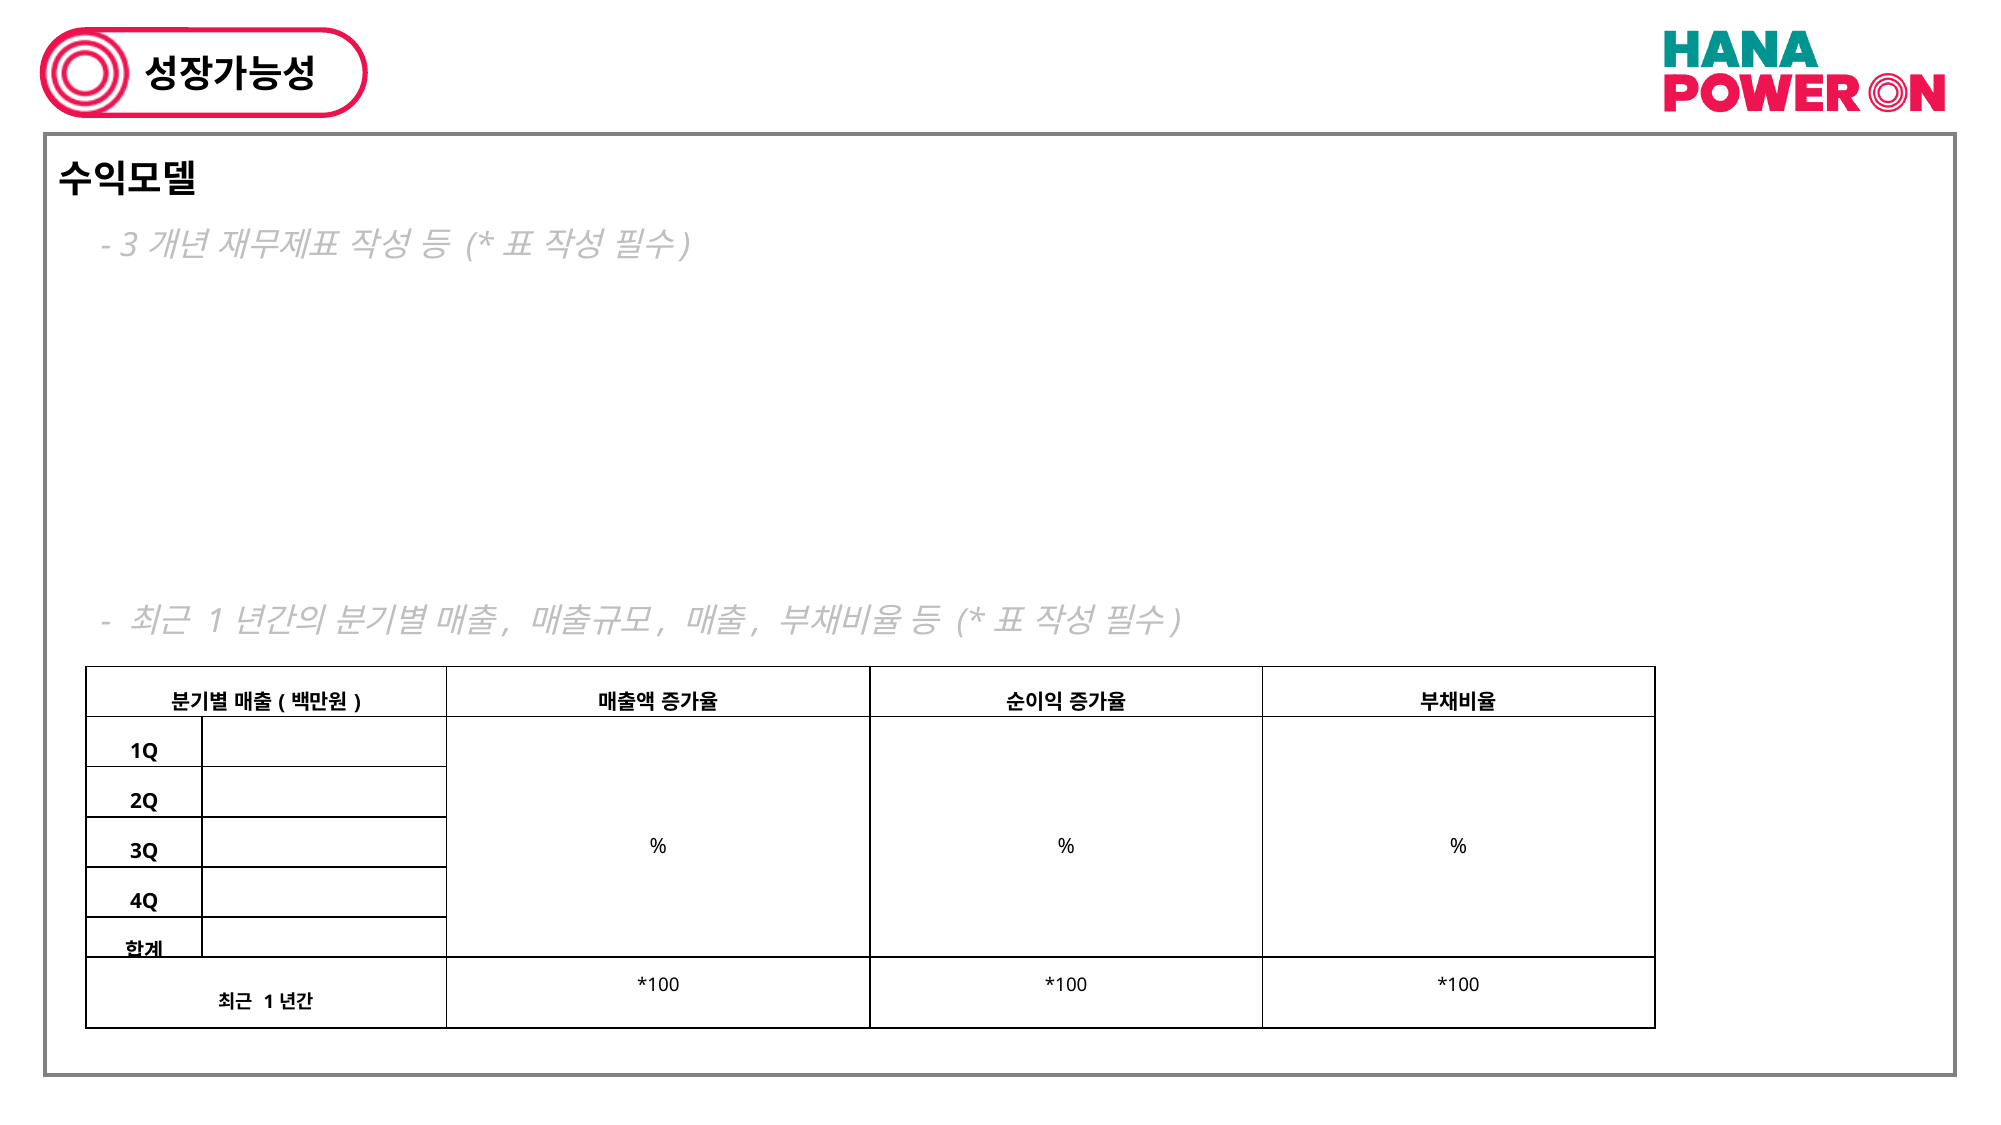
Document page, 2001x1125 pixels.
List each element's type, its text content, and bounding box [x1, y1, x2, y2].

text_box - 최근 1년간의 분기별 매출, 매출규모, 매출, 부채비율 등 (*표 작성 필수) [86, 567, 1572, 647]
text_box 성장가능성 [355, 42, 364, 56]
picture [1648, 22, 1962, 116]
text_box [41, 28, 367, 117]
text_box 수익모델 [44, 147, 247, 208]
picture [39, 22, 132, 126]
text_box 성장가능성 [355, 90, 364, 103]
text_box - 3개년 재무제표 작성 등 (*표 작성 필수) [86, 191, 1572, 271]
